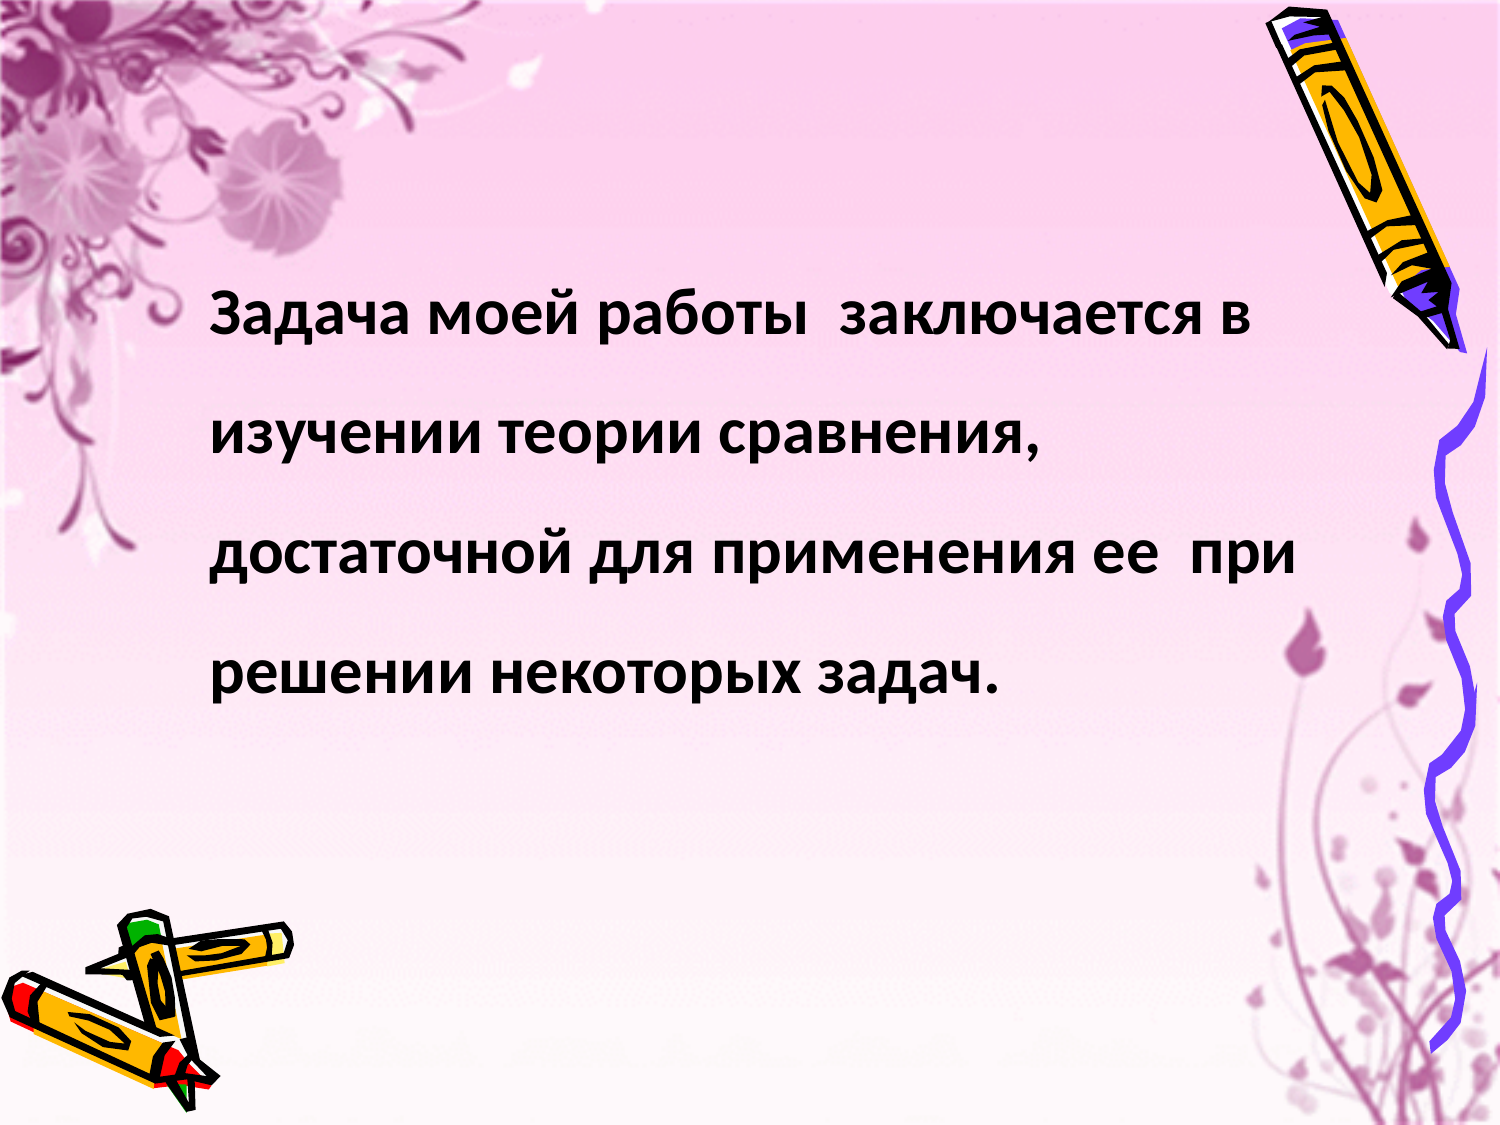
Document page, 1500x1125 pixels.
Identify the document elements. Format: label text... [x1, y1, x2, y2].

list Задача моей работы заключается в изучении теории сравнения, достаточной для применения ее при решении некоторых задач. [194, 219, 1329, 900]
picture [0, 0, 1500, 1125]
